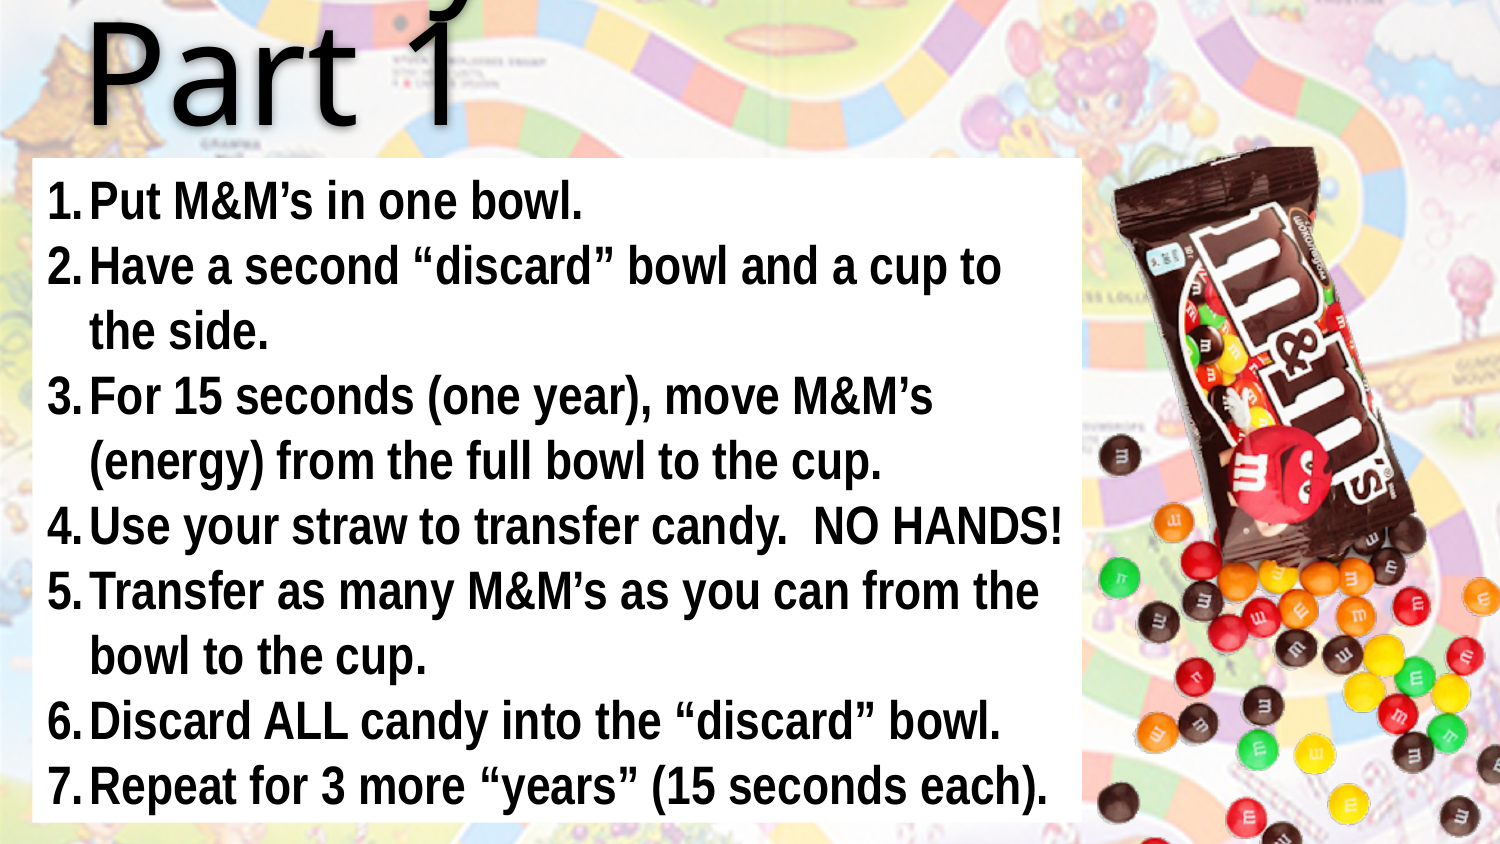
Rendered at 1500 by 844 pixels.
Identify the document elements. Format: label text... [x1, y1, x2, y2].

picture [0, 0, 1500, 844]
text_box Put M&M’s in one bowl. Have a second “discard” bowl and a cup to the side. For 15 seconds (one year), move M&M’s (energy) from the full bowl to the cup. Use your straw to transfer candy. NO HANDS! Transfer as many M&M’s as you can from the bowl to the cup. Discard ALL candy into the “discard” bowl. Repeat for 3 more “years” (15 seconds each). [32, 158, 1082, 823]
text_box Candy Collector: Part 1 [80, 32, 1468, 153]
